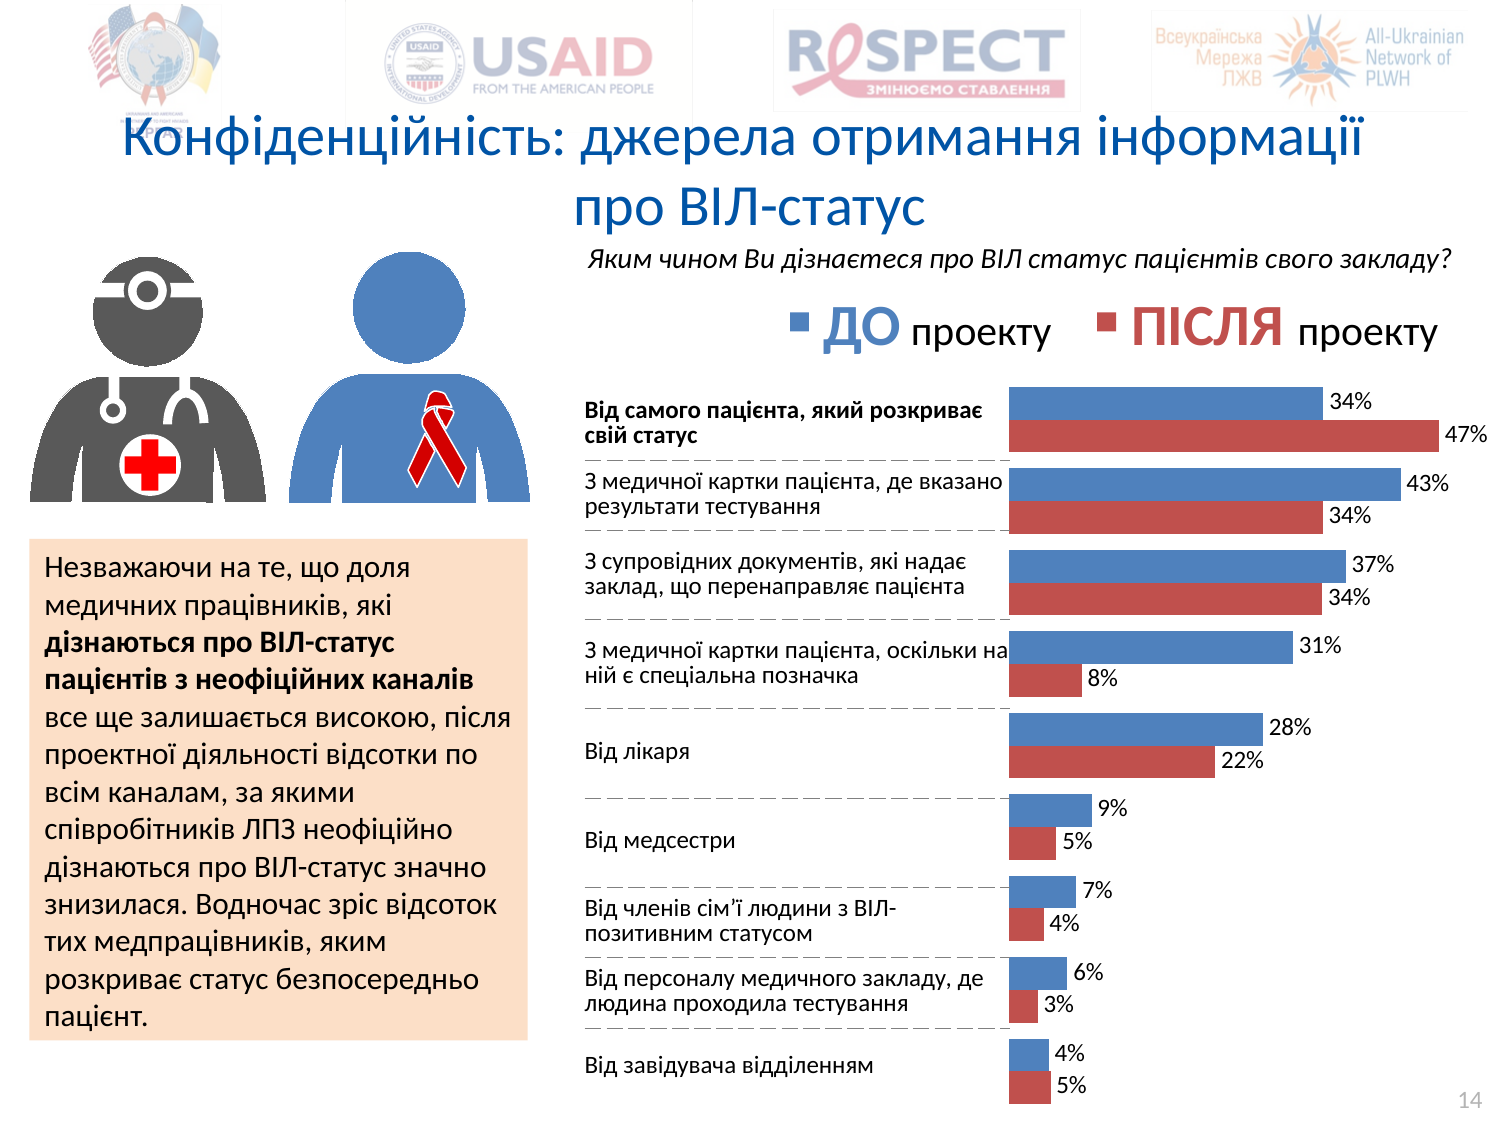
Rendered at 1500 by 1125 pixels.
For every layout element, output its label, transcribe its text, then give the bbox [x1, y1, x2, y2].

chart [903, 269, 1500, 1125]
table_cell Від медсестри [585, 798, 980, 887]
title Конфіденційність: джерела отримання інформації про ВІЛ-статус [41, 90, 1459, 232]
text_box ДО проекту [809, 279, 898, 365]
table_cell Від лікаря [585, 709, 980, 798]
text_box Яким чином Ви дізнаєтеся про ВІЛ статус пацієнтів свого закладу? [572, 231, 1500, 311]
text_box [29, 250, 531, 504]
table_cell Від персоналу медичного закладу, де людина проходила тестування [585, 958, 980, 1028]
table_cell Від завідувача відділенням [585, 1028, 980, 1106]
table_cell Від членів сім’ї людини з ВІЛ-позитивним статусом [585, 887, 980, 958]
text_box Незважаючи на те, що доля медичних працівників, які дізнаються про ВІЛ-статус пацієнтів з неофіційних каналів все ще залишається високою, після проектної діяльності відсотки по всім каналам, за якими співробітників ЛПЗ неофіційно дізнаються про ВІЛ-статус значно знизилася. Водночас зріс відсоток тих медпрацівників, яким розкриває статус безпосередньо пацієнт. [29, 538, 528, 1041]
table_cell З медичної картки пацієнта, де вказано результати тестування [585, 460, 898, 531]
table_cell З супровідних документів, які надає заклад, що перенаправляє пацієнта [585, 531, 980, 620]
text_box [788, 310, 811, 333]
table_header Від самого пацієнта, який розкриває свій статус [585, 390, 898, 460]
table_cell З медичної картки пацієнта, оскільки на ній є спеціальна позначка [585, 620, 980, 709]
text_box ПІСЛЯ проекту [1221, 279, 1469, 348]
